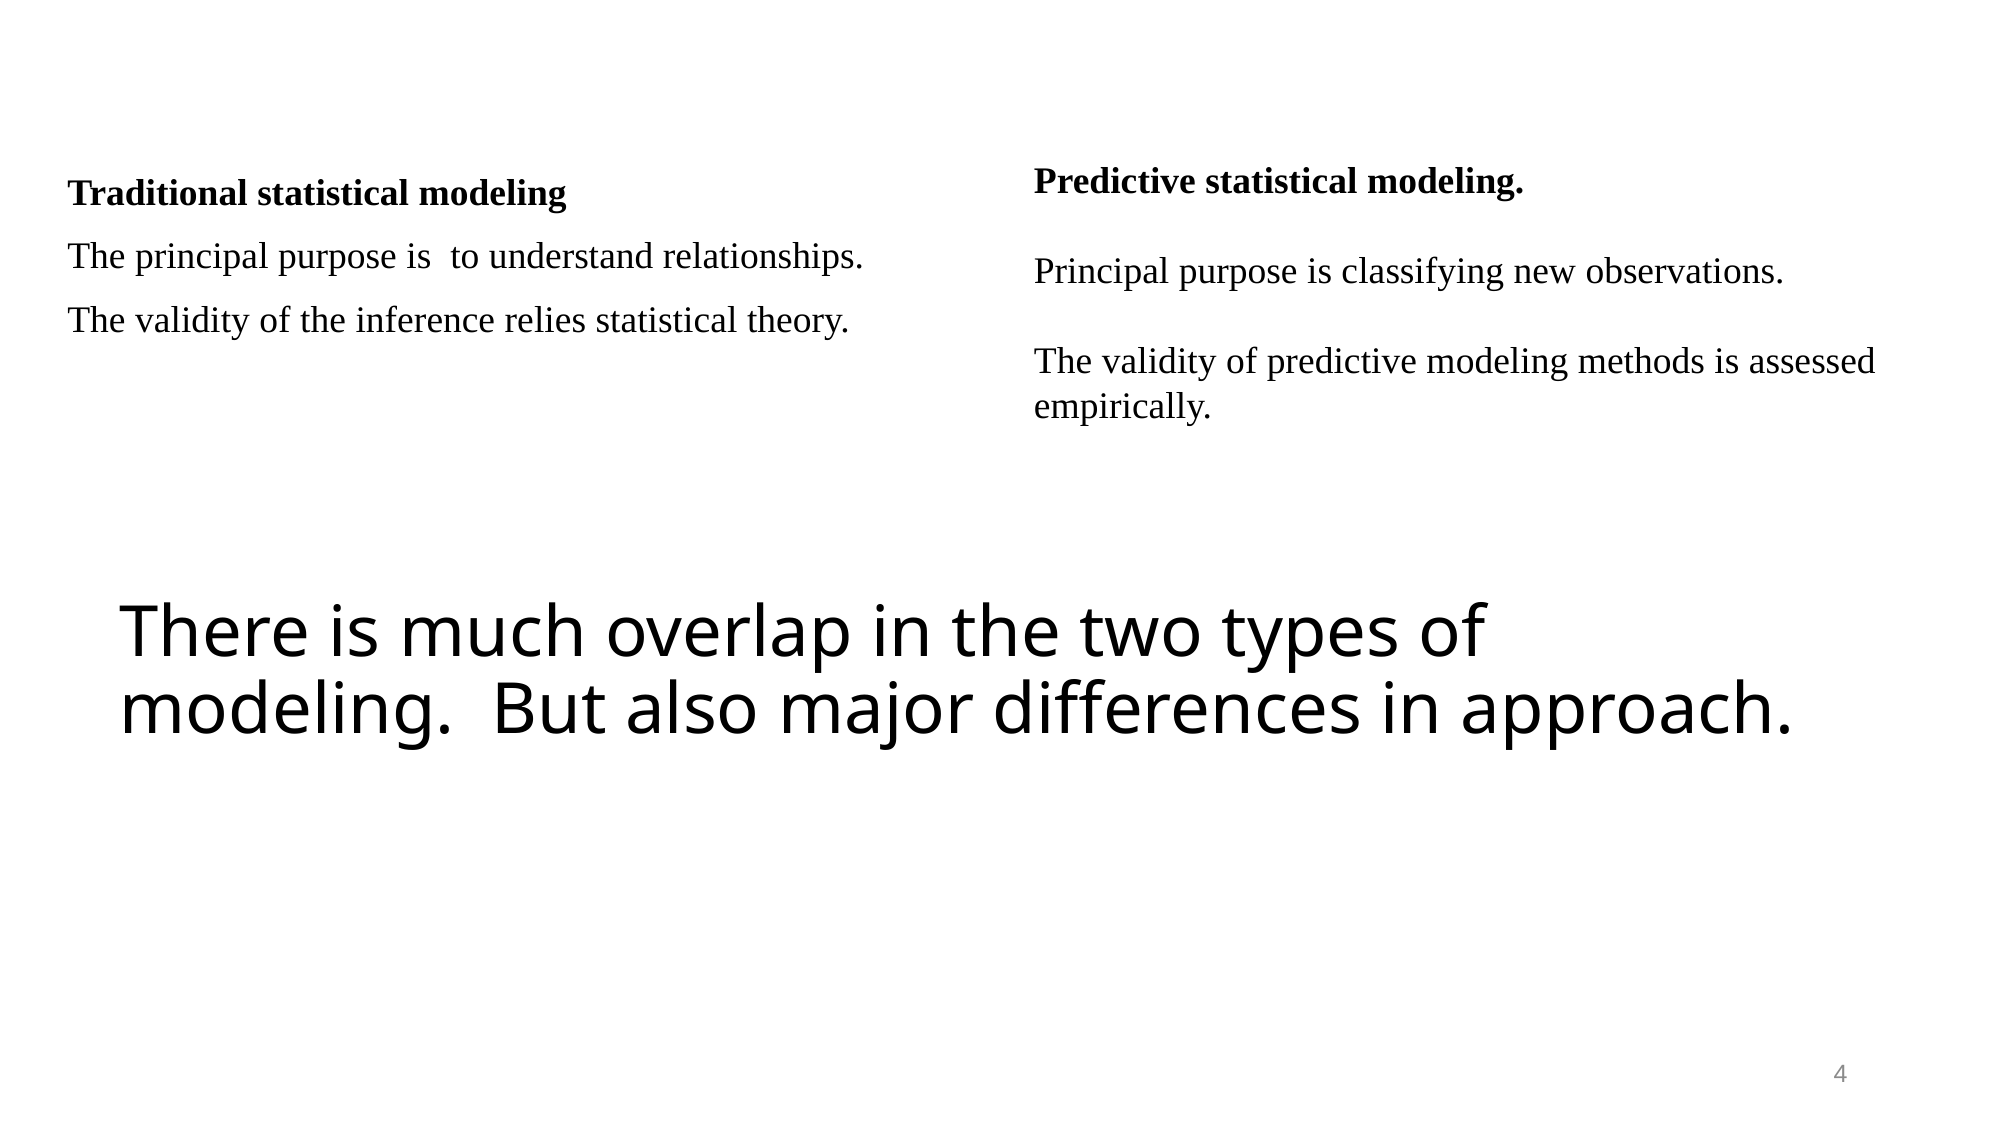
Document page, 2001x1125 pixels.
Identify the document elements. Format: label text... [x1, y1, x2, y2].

slide_number 4 [1412, 1042, 1863, 1103]
text_box Predictive statistical modeling. Principal purpose is classifying new observations. The validity of predictive modeling methods is assessed empirically. [1019, 148, 2000, 434]
text_box Traditional statistical modeling The principal purpose is to understand relationships. The validity of the inference relies statistical theory. [52, 160, 1019, 348]
title There is much overlap in the two types of modeling. But also major differences in approach. [104, 563, 1830, 781]
